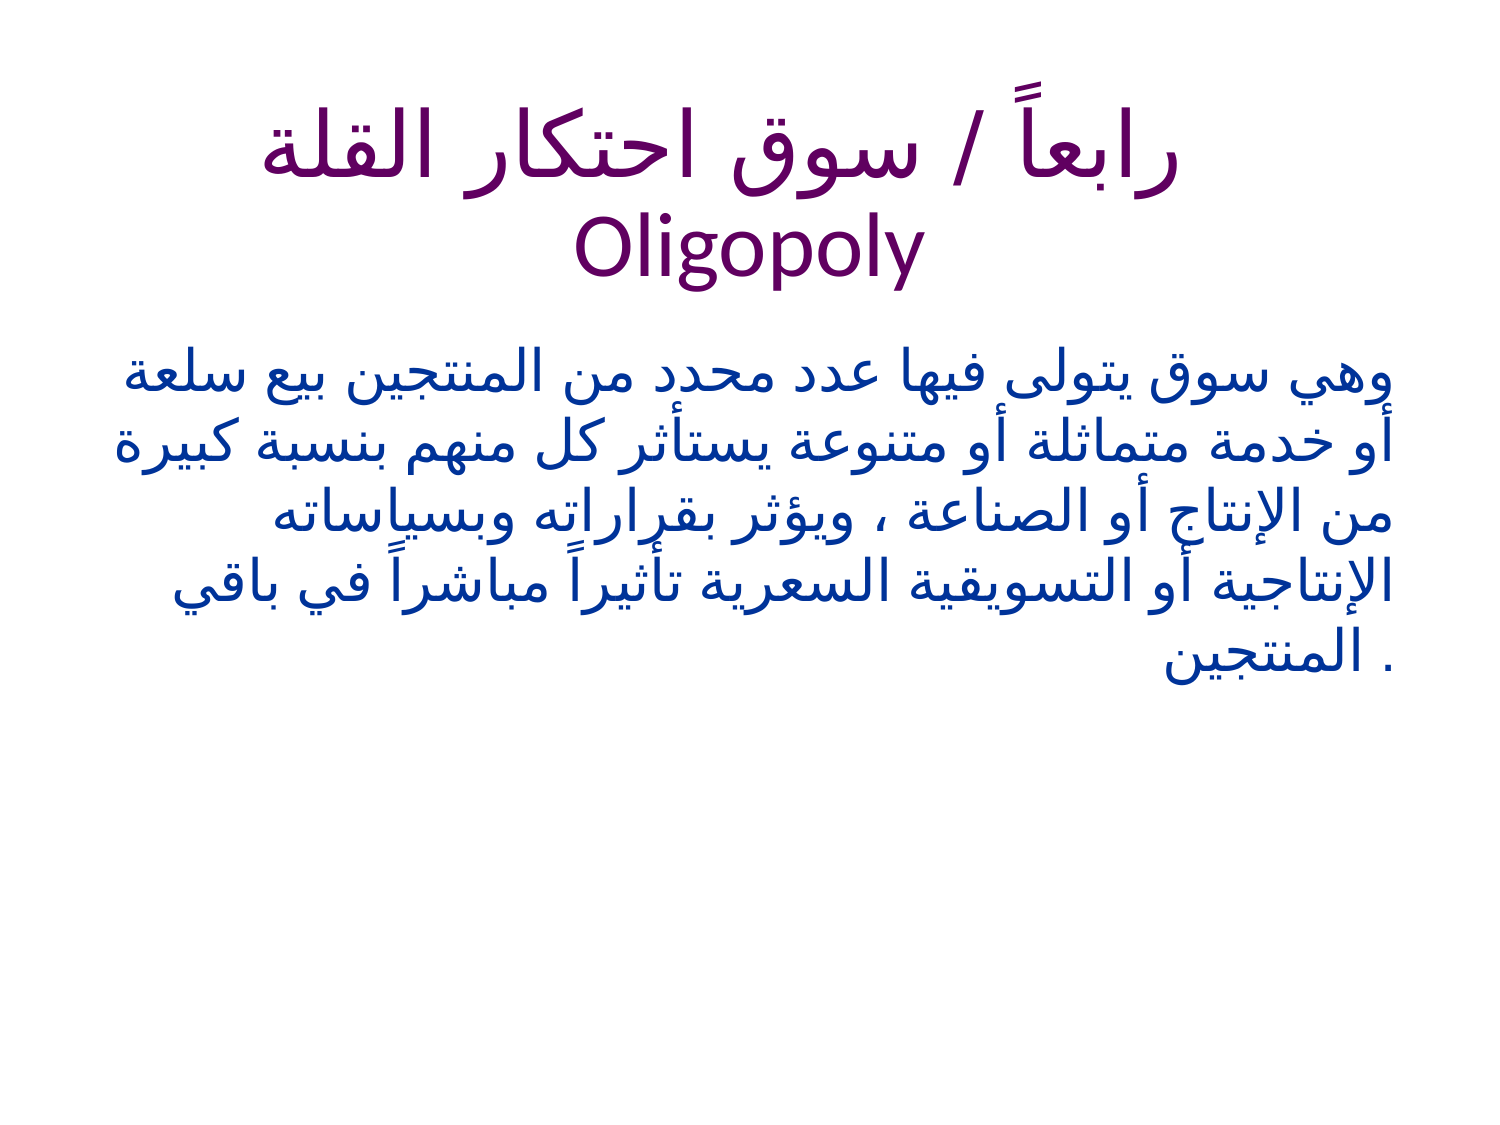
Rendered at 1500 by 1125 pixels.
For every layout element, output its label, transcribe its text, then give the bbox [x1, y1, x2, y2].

title رابعاً / سوق احتكار القلة Oligopoly [75, 103, 1425, 291]
text_box وهي سوق يتولى فيها عدد محدد من المنتجين بيع سلعة أو خدمة متماثلة أو متنوعة يستأثر كل منهم بنسبة كبيرة من الإنتاج أو الصناعة ، ويؤثر بقراراته وبسياساته الإنتاجية أو التسويقية السعرية تأثيراً مباشراً في باقي المنتجين . [88, 325, 1412, 691]
